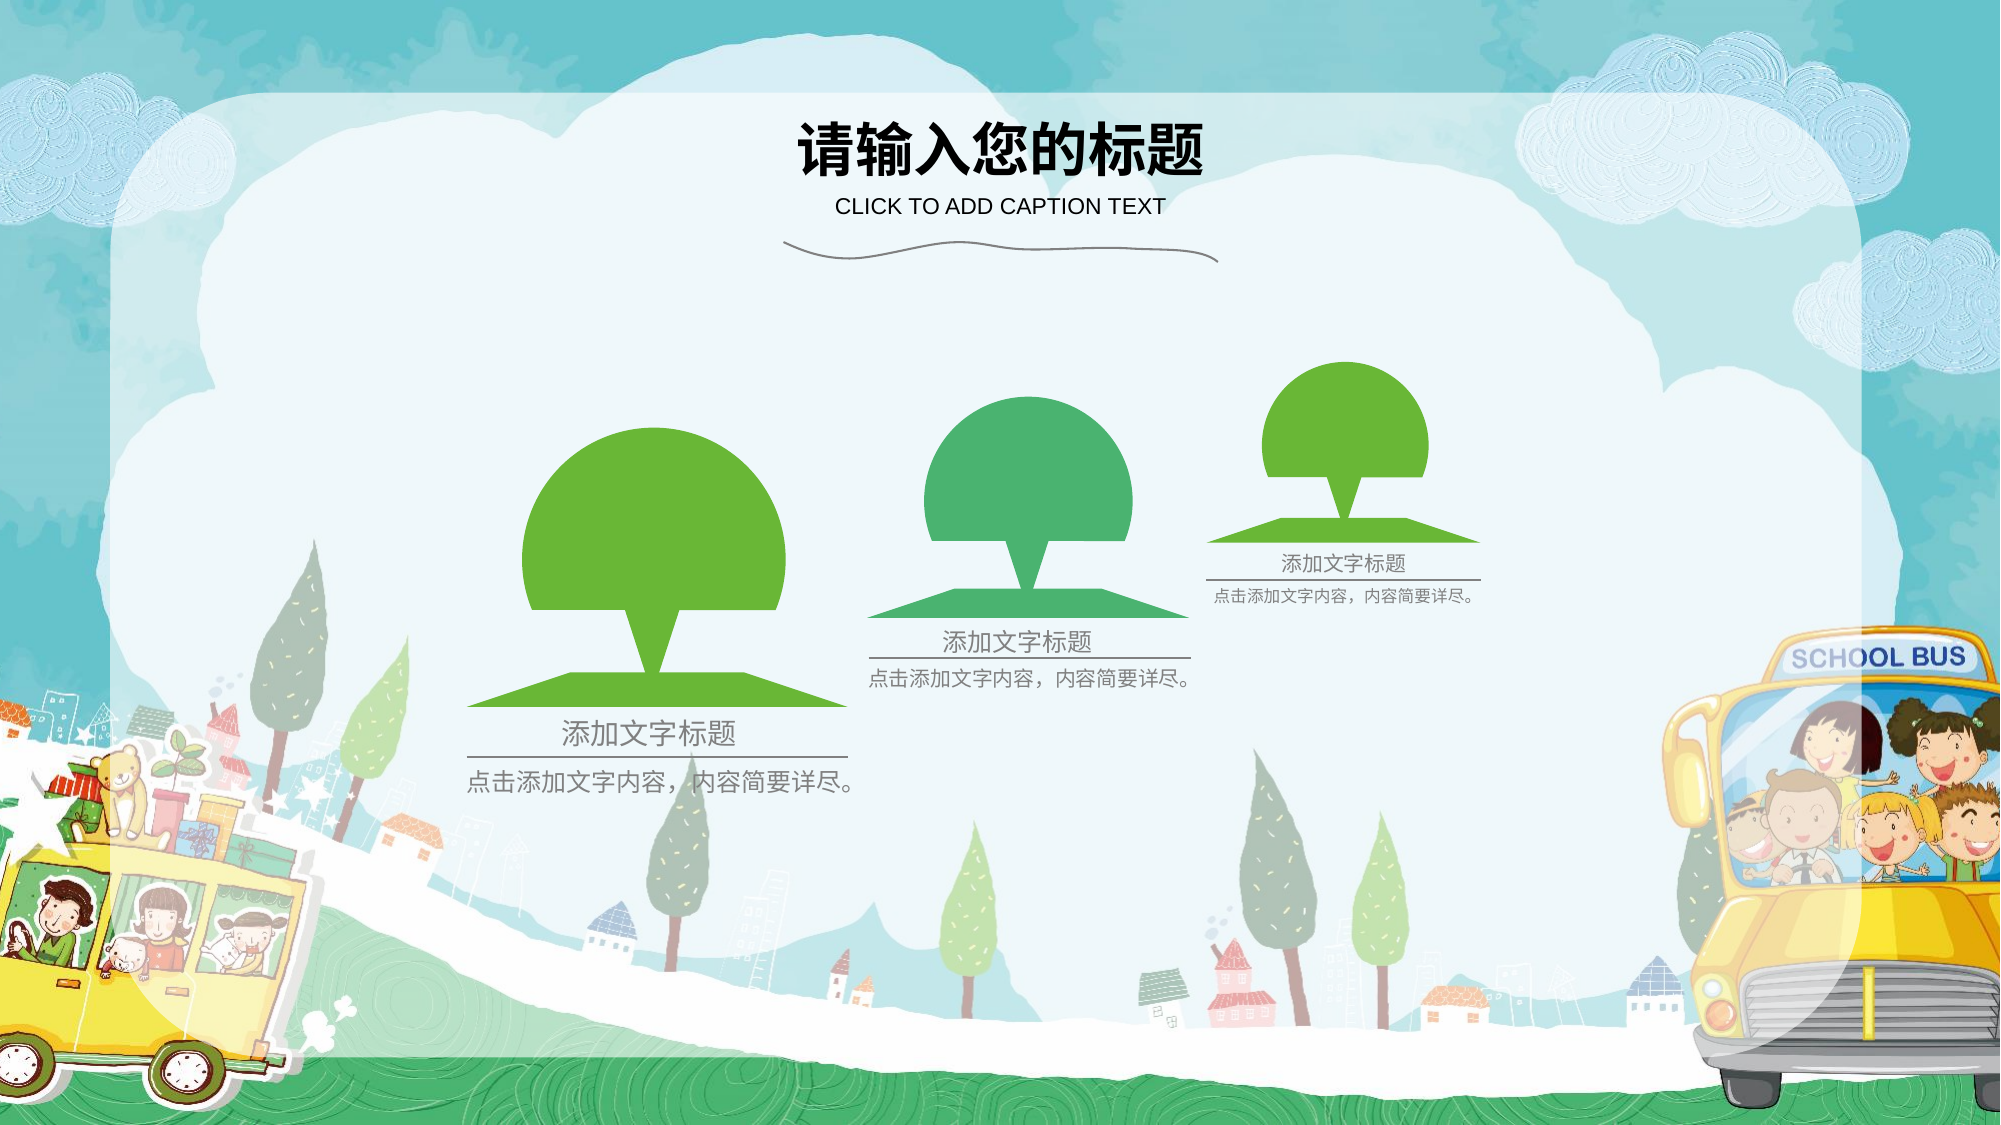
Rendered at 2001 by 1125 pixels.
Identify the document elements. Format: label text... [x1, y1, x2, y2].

text_box [1260, 360, 1430, 516]
text_box 添加文字标题 [927, 659, 1109, 664]
text_box [1206, 516, 1481, 544]
text_box [923, 395, 1134, 587]
text_box [866, 587, 1190, 619]
text_box [521, 426, 787, 671]
text_box [466, 671, 848, 708]
text_box 添加文字标题 [1266, 542, 1422, 579]
text_box 点击添加文字内容，内容简要详尽。 [853, 658, 1216, 699]
picture [0, 0, 2000, 1125]
text_box 添加文字标题 [927, 618, 1109, 658]
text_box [773, 113, 1228, 266]
text_box 点击添加文字内容，内容简要详尽。 [451, 759, 882, 805]
text_box 点击添加文字内容，内容简要详尽。 [1198, 578, 1497, 614]
text_box 添加文字标题 [546, 708, 753, 756]
